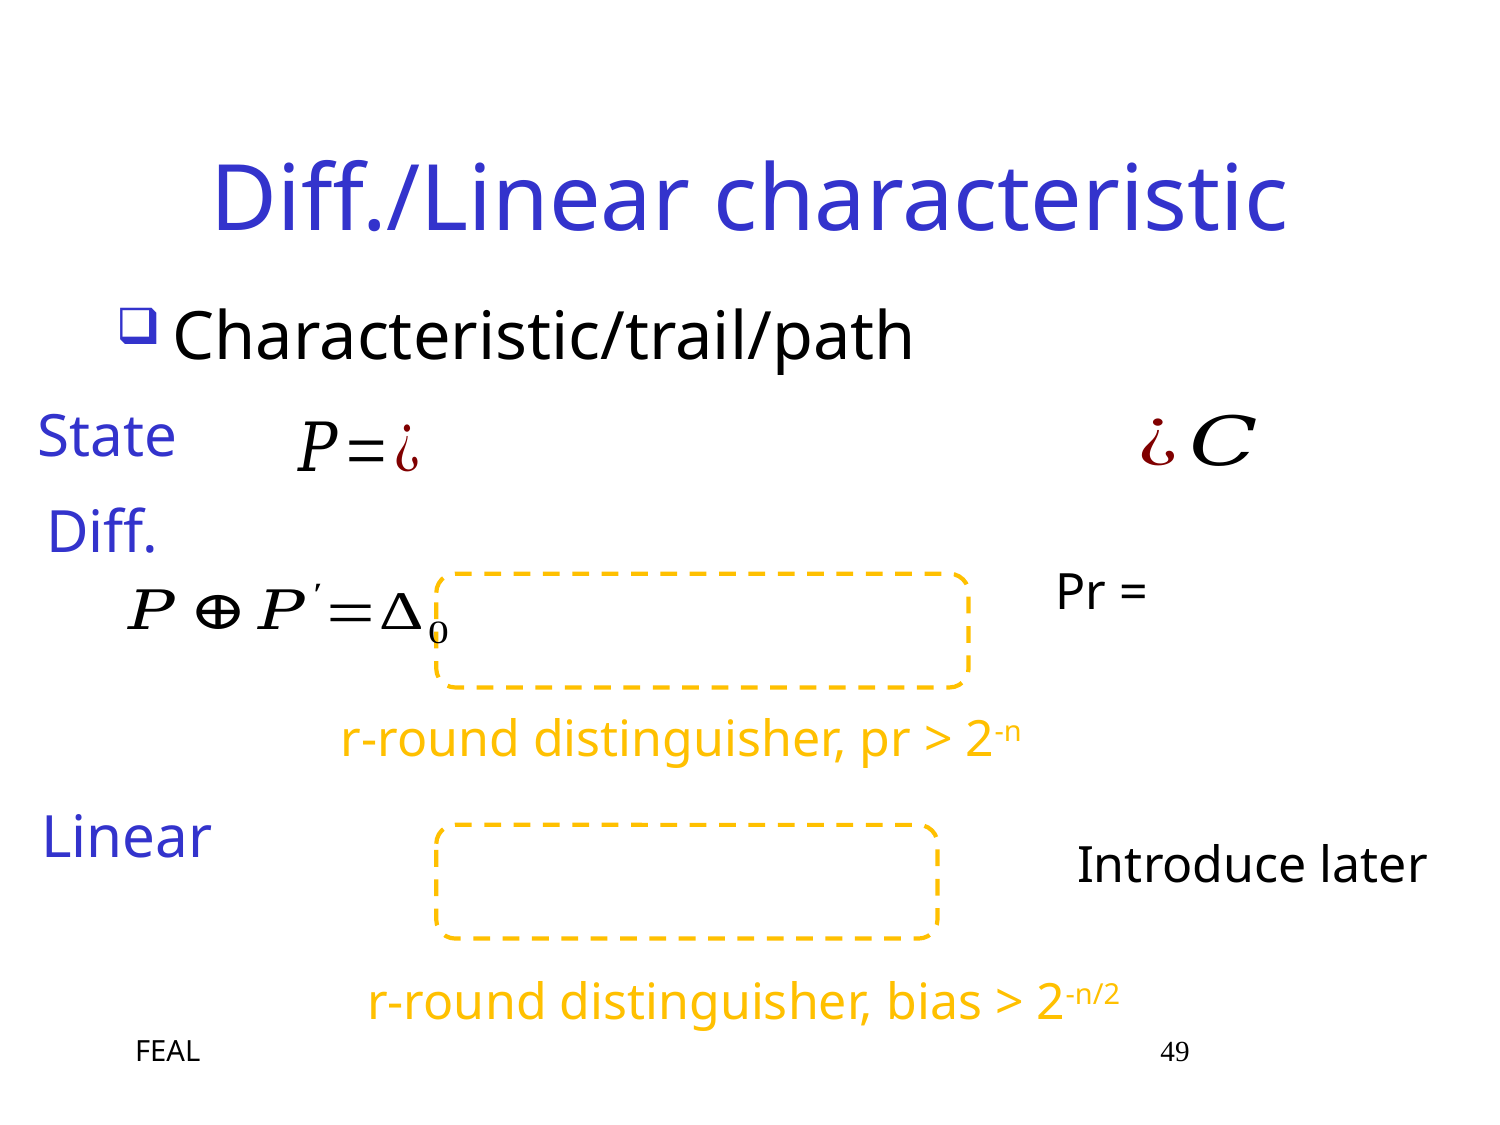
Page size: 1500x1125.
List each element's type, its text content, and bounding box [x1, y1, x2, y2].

text_box [434, 571, 971, 690]
text_box [434, 822, 940, 941]
title Diff./Linear characteristic [112, 99, 1388, 288]
list Characteristic/trail/path [99, 283, 1378, 962]
footer FEAL 49 [112, 1024, 1401, 1101]
text_box r-round distinguisher, bias > 2-n/2 [310, 962, 1177, 1038]
text_box Diff. [31, 486, 204, 572]
text_box Introduce later [1062, 824, 1466, 900]
text_box r-round distinguisher, pr > 2-n [319, 699, 1043, 774]
text_box Linear [26, 791, 250, 877]
text_box State [23, 390, 265, 476]
